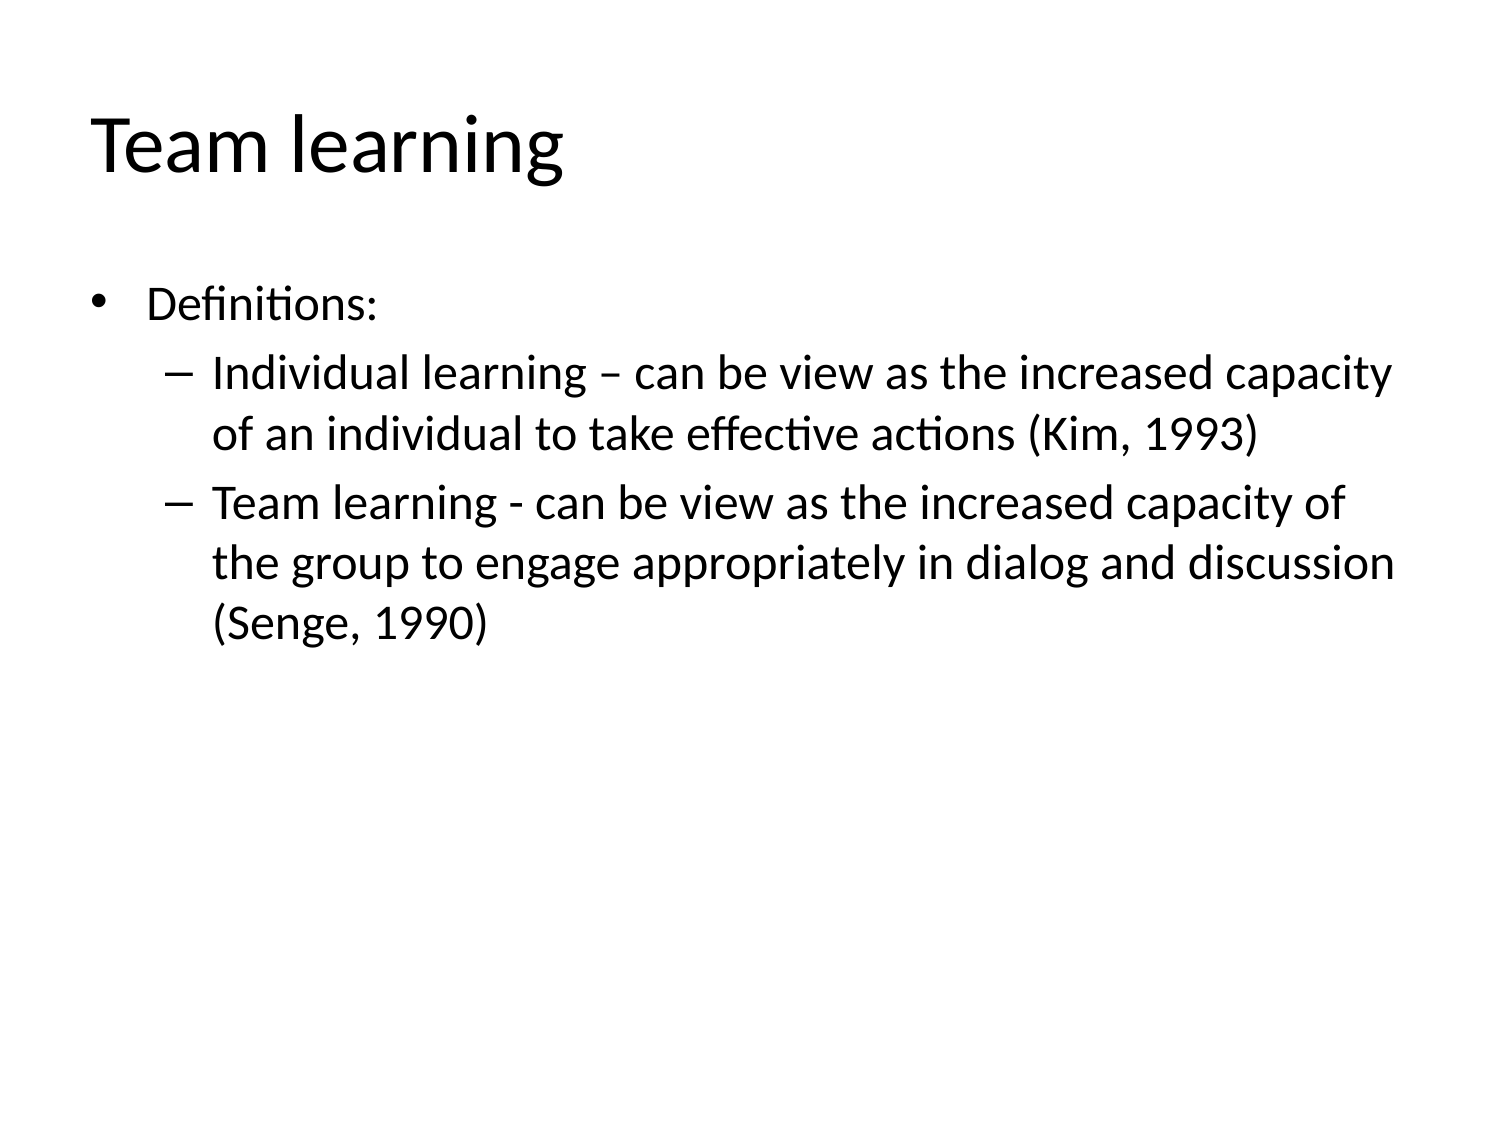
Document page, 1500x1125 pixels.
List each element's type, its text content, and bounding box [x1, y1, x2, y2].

title Team learning [75, 45, 1425, 233]
list Definitions: Individual learning – can be view as the increased capacity of an individual to take effective actions (Kim, 1993) Team learning - can be view as the increased capacity of the group to engage appropriately in dialog and discussion (Senge, 1990) [75, 262, 1425, 1005]
